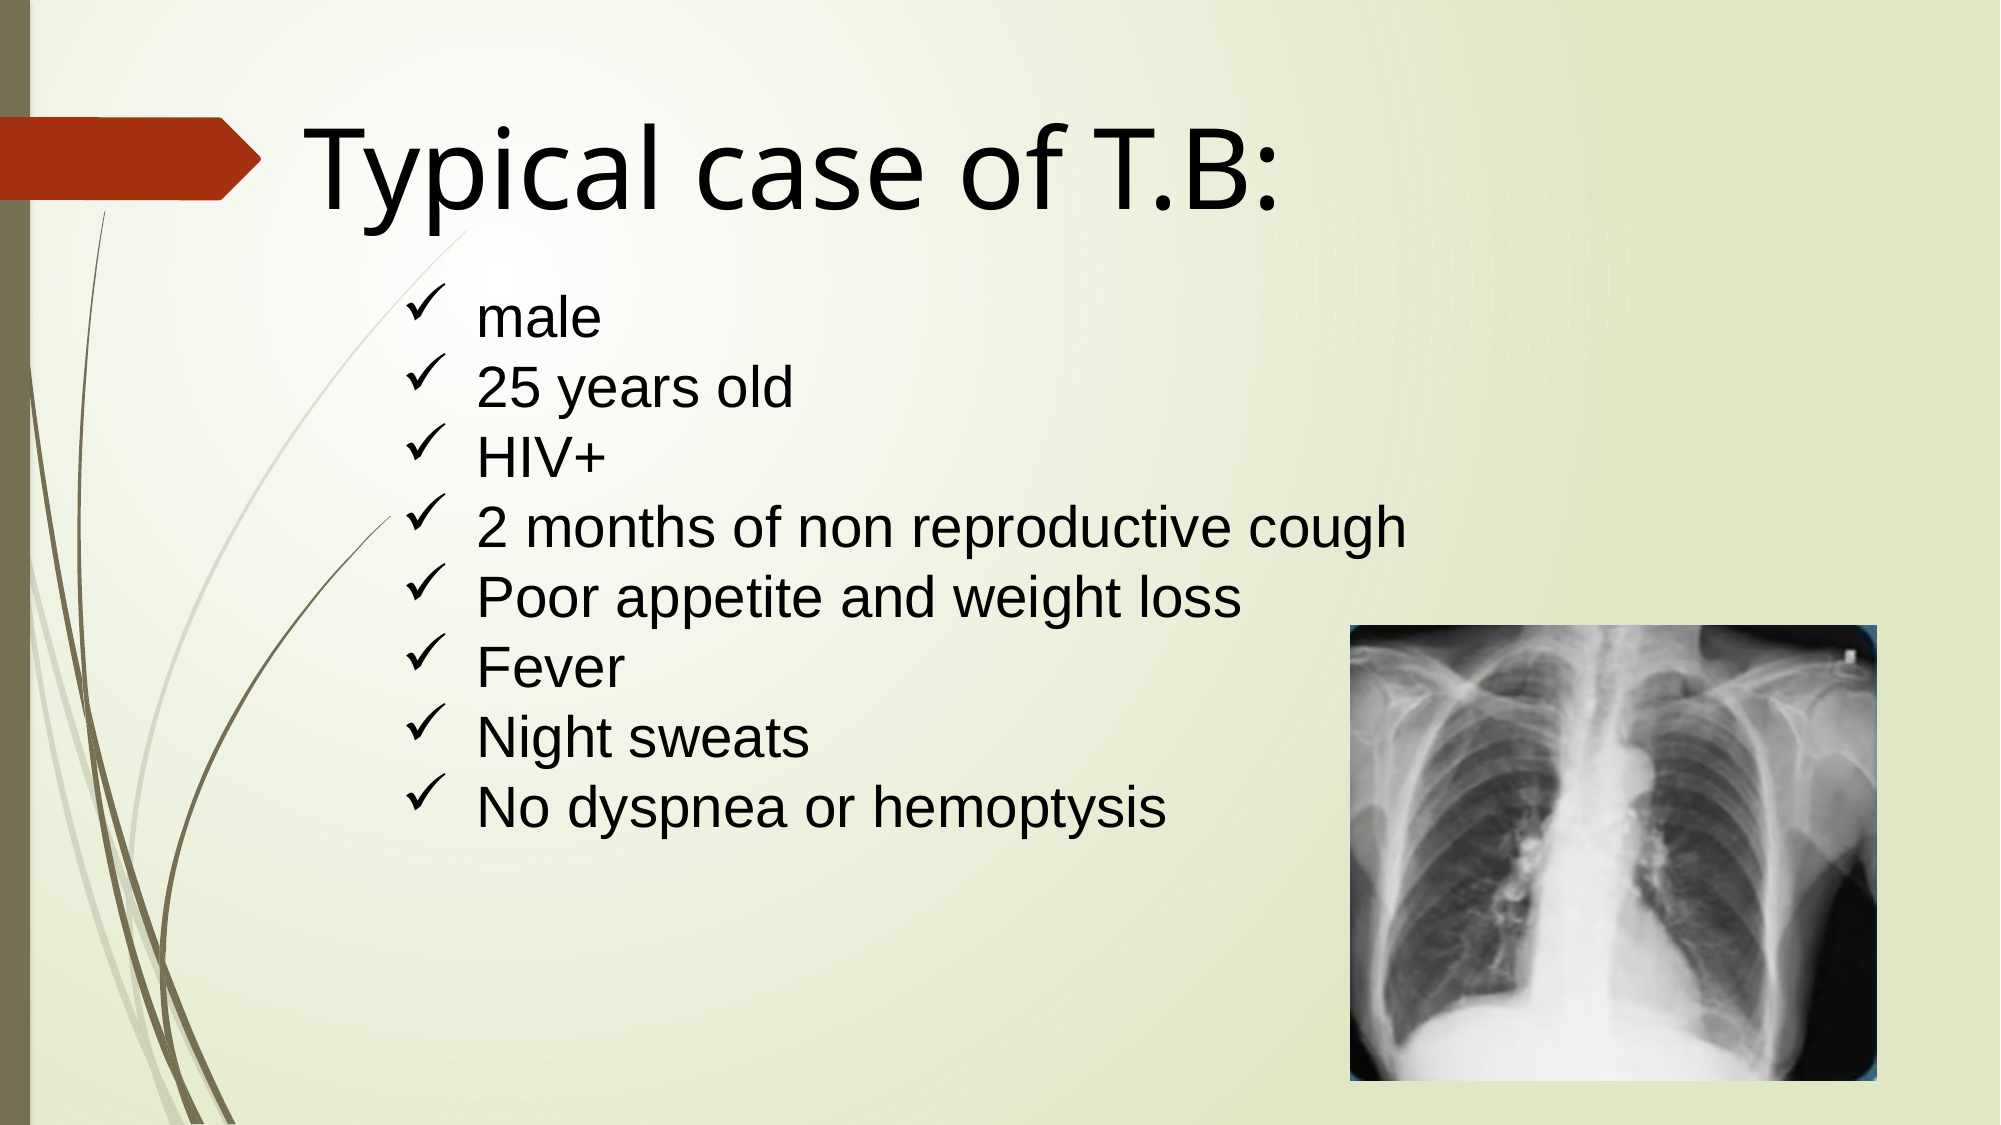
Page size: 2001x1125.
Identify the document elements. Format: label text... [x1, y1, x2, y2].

picture [1350, 625, 1877, 1081]
text_box male 25 years old HIV+ 2 months of non reproductive cough Poor appetite and weight loss Fever Night sweats No dyspnea or hemoptysis [386, 272, 1614, 847]
text_box Typical case of T.B: [288, 89, 1328, 240]
